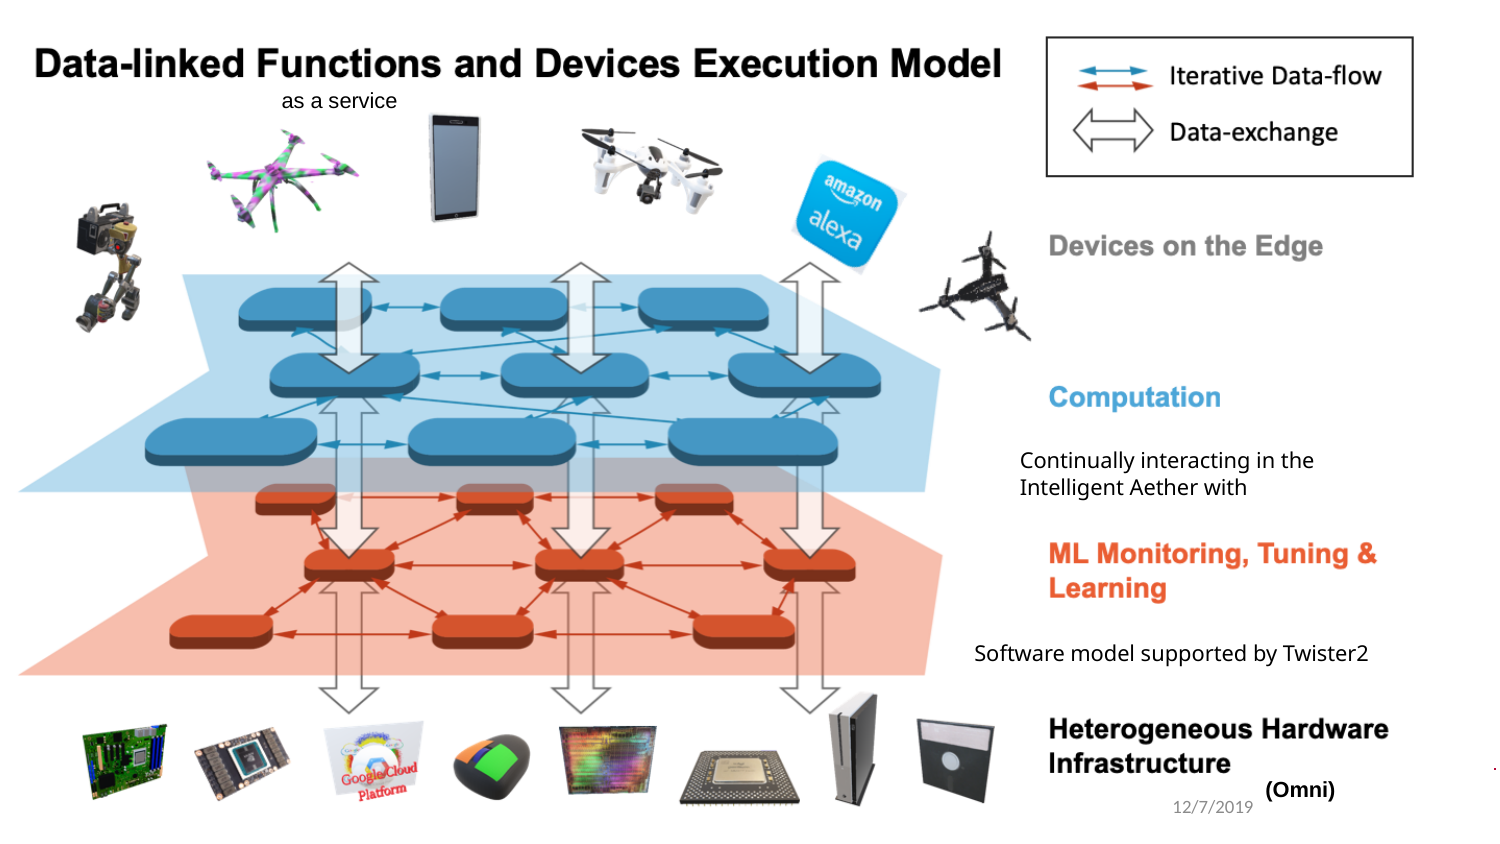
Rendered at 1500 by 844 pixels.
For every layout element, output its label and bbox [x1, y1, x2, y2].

text_box [0, 2, 1494, 844]
